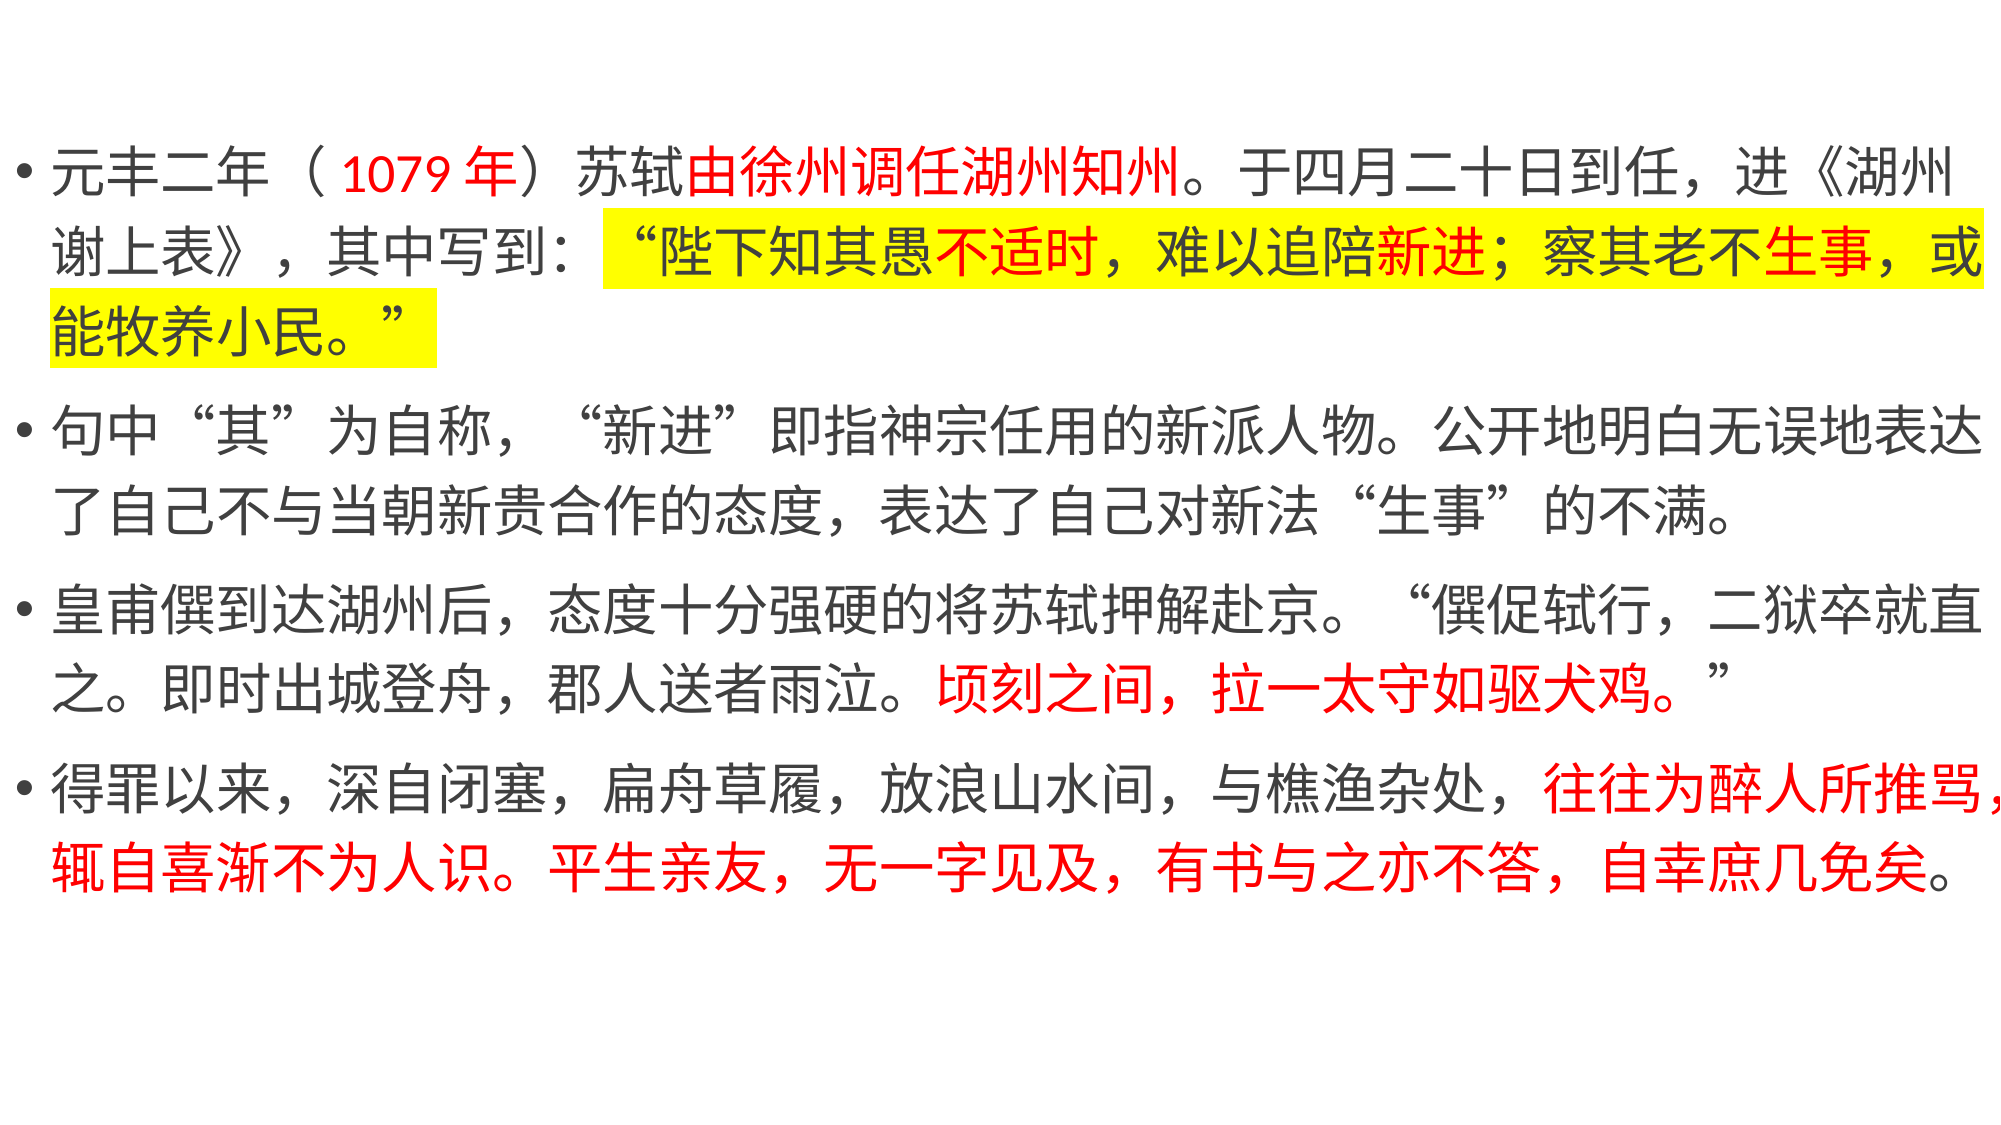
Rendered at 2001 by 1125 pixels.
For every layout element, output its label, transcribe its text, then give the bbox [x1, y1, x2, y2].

list 元丰二年（1079年）苏轼由徐州调任湖州知州。于四月二十日到任，进《湖州谢上表》，其中写到：“陛下知其愚不适时，难以追陪新进；察其老不生事，或能牧养小民。” 句中“其”为自称，“新进”即指神宗任用的新派人物。公开地明白无误地表达了自己不与当朝新贵合作的态度，表达了自己对新法“生事”的不满。 皇甫僎到达湖州后，态度十分强硬的将苏轼押解赴京。“僎促轼行，二狱卒就直之。即时出城登舟，郡人送者雨泣。顷刻之间，拉一太守如驱犬鸡。” 得罪以来，深自闭塞，扁舟草履，放浪山水间，与樵渔杂处，往往为醉人所推骂，辄自喜渐不为人识。平生亲友，无一字见及，有书与之亦不答，自幸庶几免矣。 [0, 116, 2000, 983]
